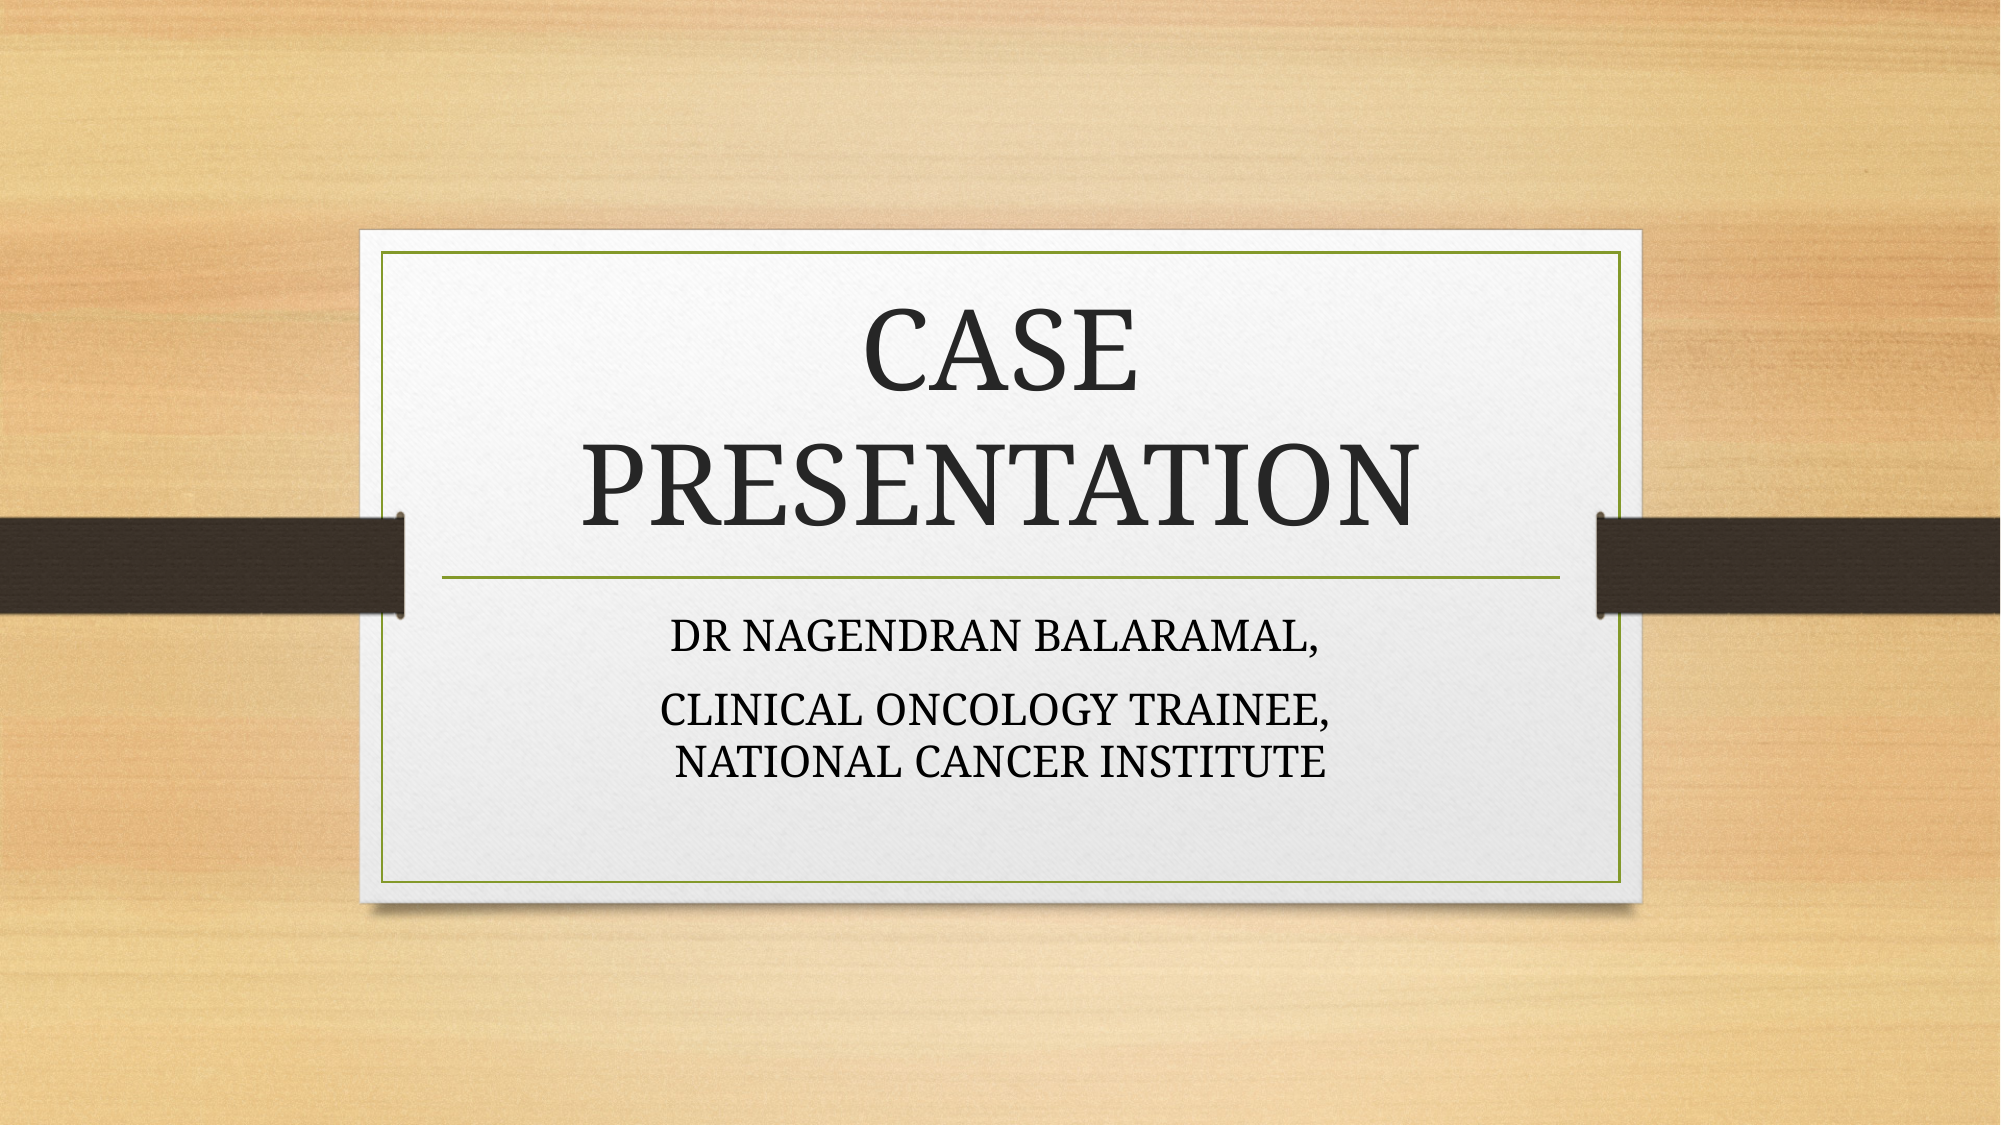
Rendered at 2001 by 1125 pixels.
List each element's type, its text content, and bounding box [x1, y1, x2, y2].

title CASE PRESENTATION [441, 306, 1560, 556]
subtitle DR NAGENDRAN BALARAMAL, CLINICAL ONCOLOGY TRAINEE, NATIONAL CANCER INSTITUTE [441, 600, 1560, 817]
picture [0, 0, 2001, 1125]
